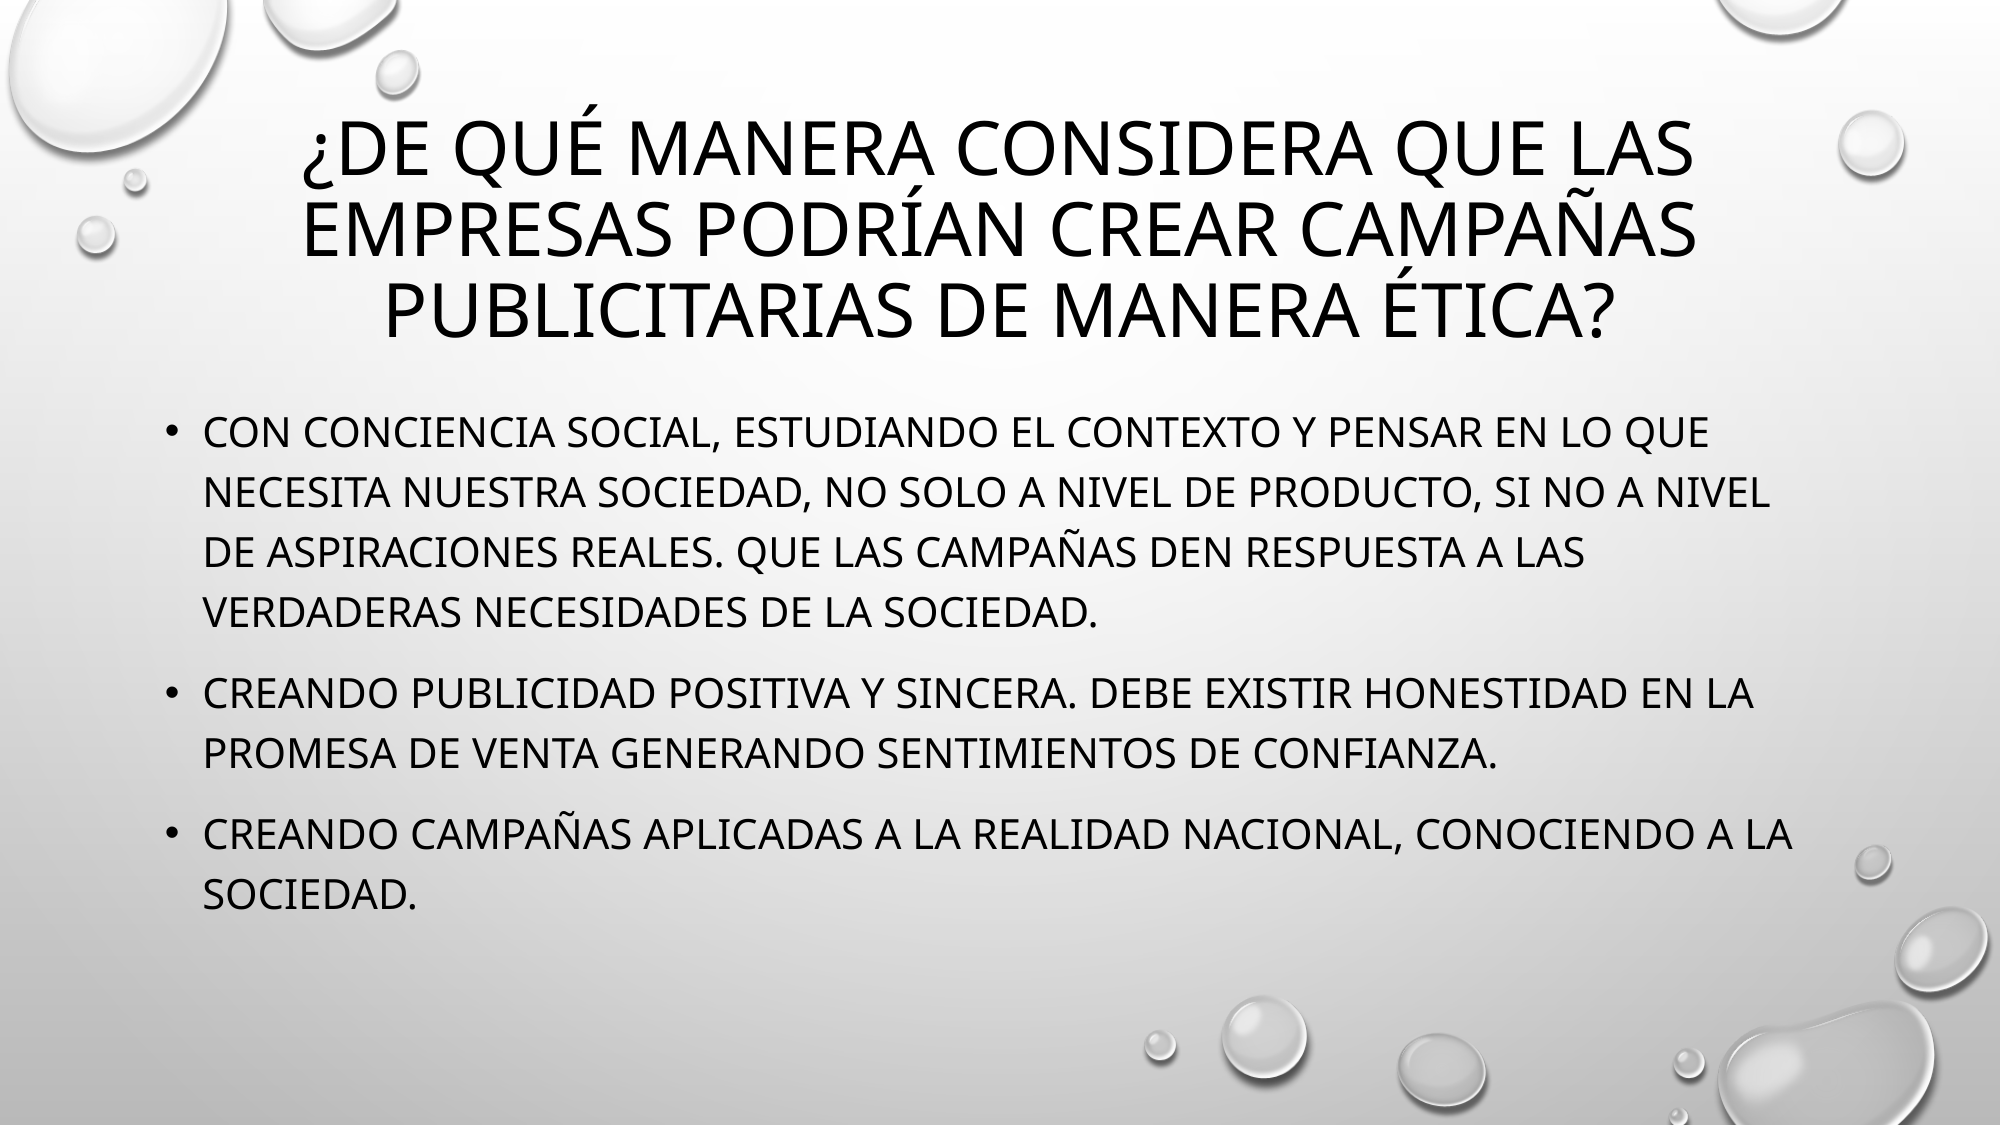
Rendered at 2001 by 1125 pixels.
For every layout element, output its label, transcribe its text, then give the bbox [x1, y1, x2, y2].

title ¿De qué manera considera que las empresas podrían crear campañas publicitarias de manera ética? [149, 101, 1851, 364]
picture [0, 0, 2000, 1125]
list Con conciencia social, estudiando el contexto y pensar en lo que necesita nuestra sociedad, no solo a nivel de producto, si no a nivel de aspiraciones reales. Que las campañas den respuesta a las verdaderas necesidades de la sociedad. Creando publicidad positiva y sincera. Debe existir honestidad en la promesa de venta generando sentimientos de confianza. Creando campañas aplicadas a la realidad nacional, conociendo a la sociedad. [149, 388, 1850, 950]
